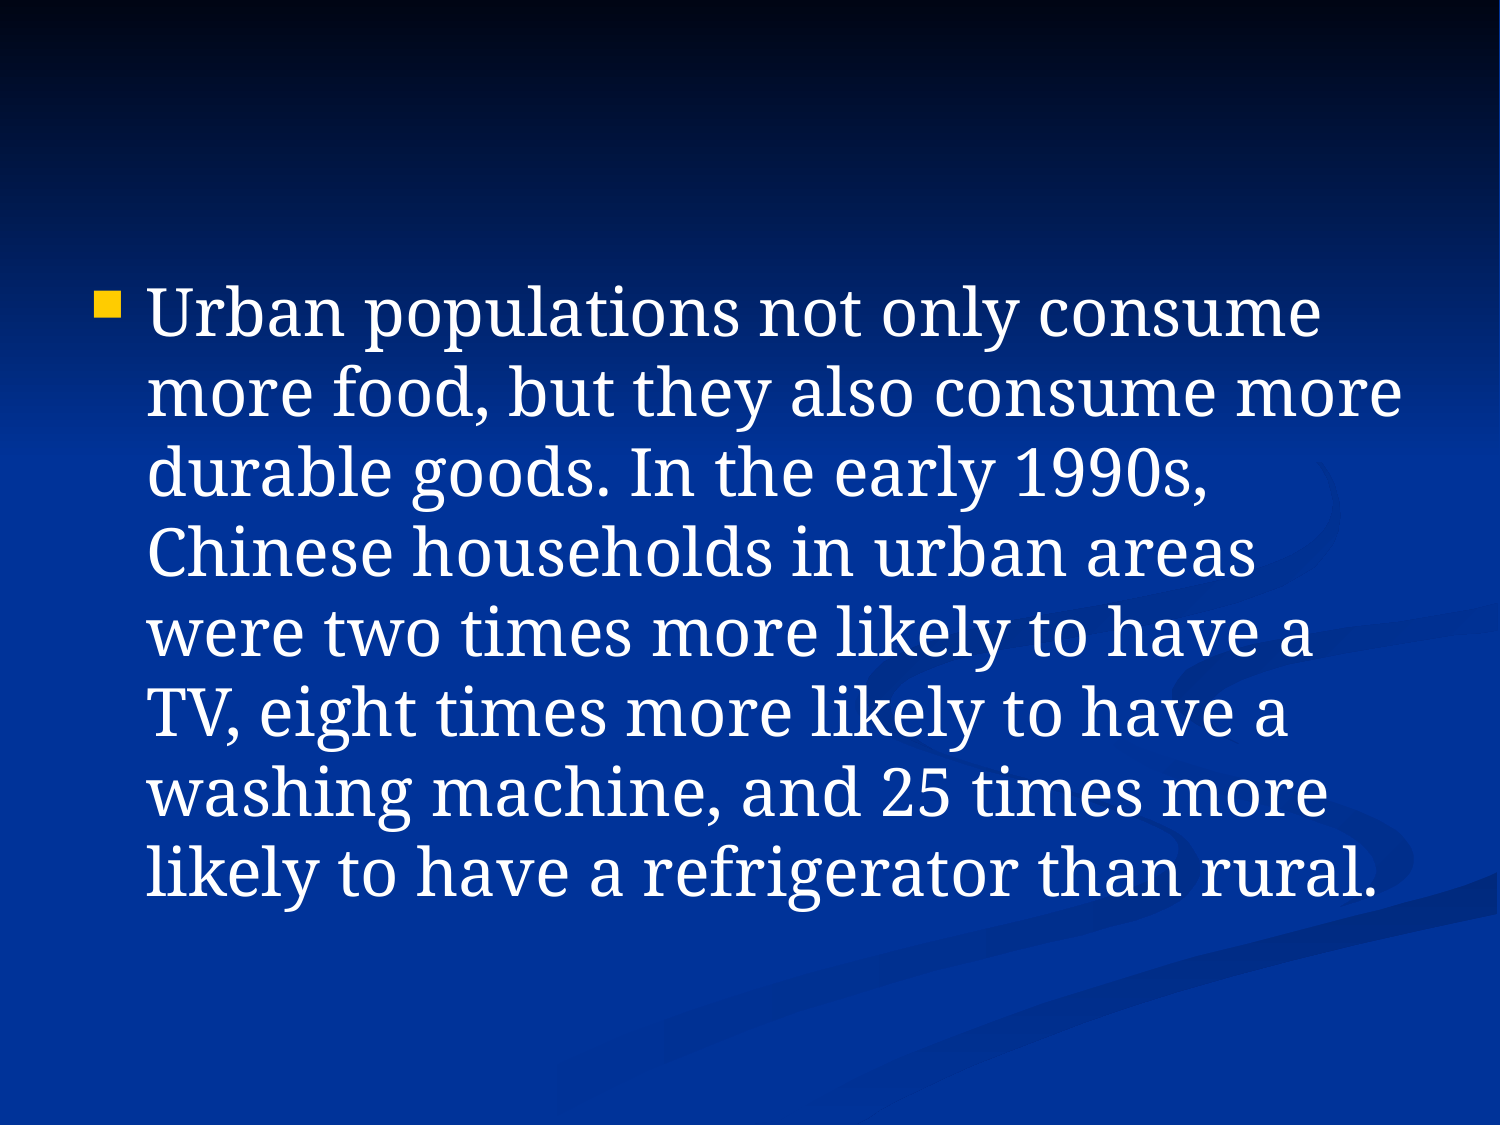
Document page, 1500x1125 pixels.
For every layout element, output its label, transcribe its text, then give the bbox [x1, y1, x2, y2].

list Urban populations not only consume more food, but they also consume more durable goods. In the early 1990s, Chinese households in urban areas were two times more likely to have a TV, eight times more likely to have a washing machine, and 25 times more likely to have a refrigerator than rural. [74, 262, 1426, 1006]
